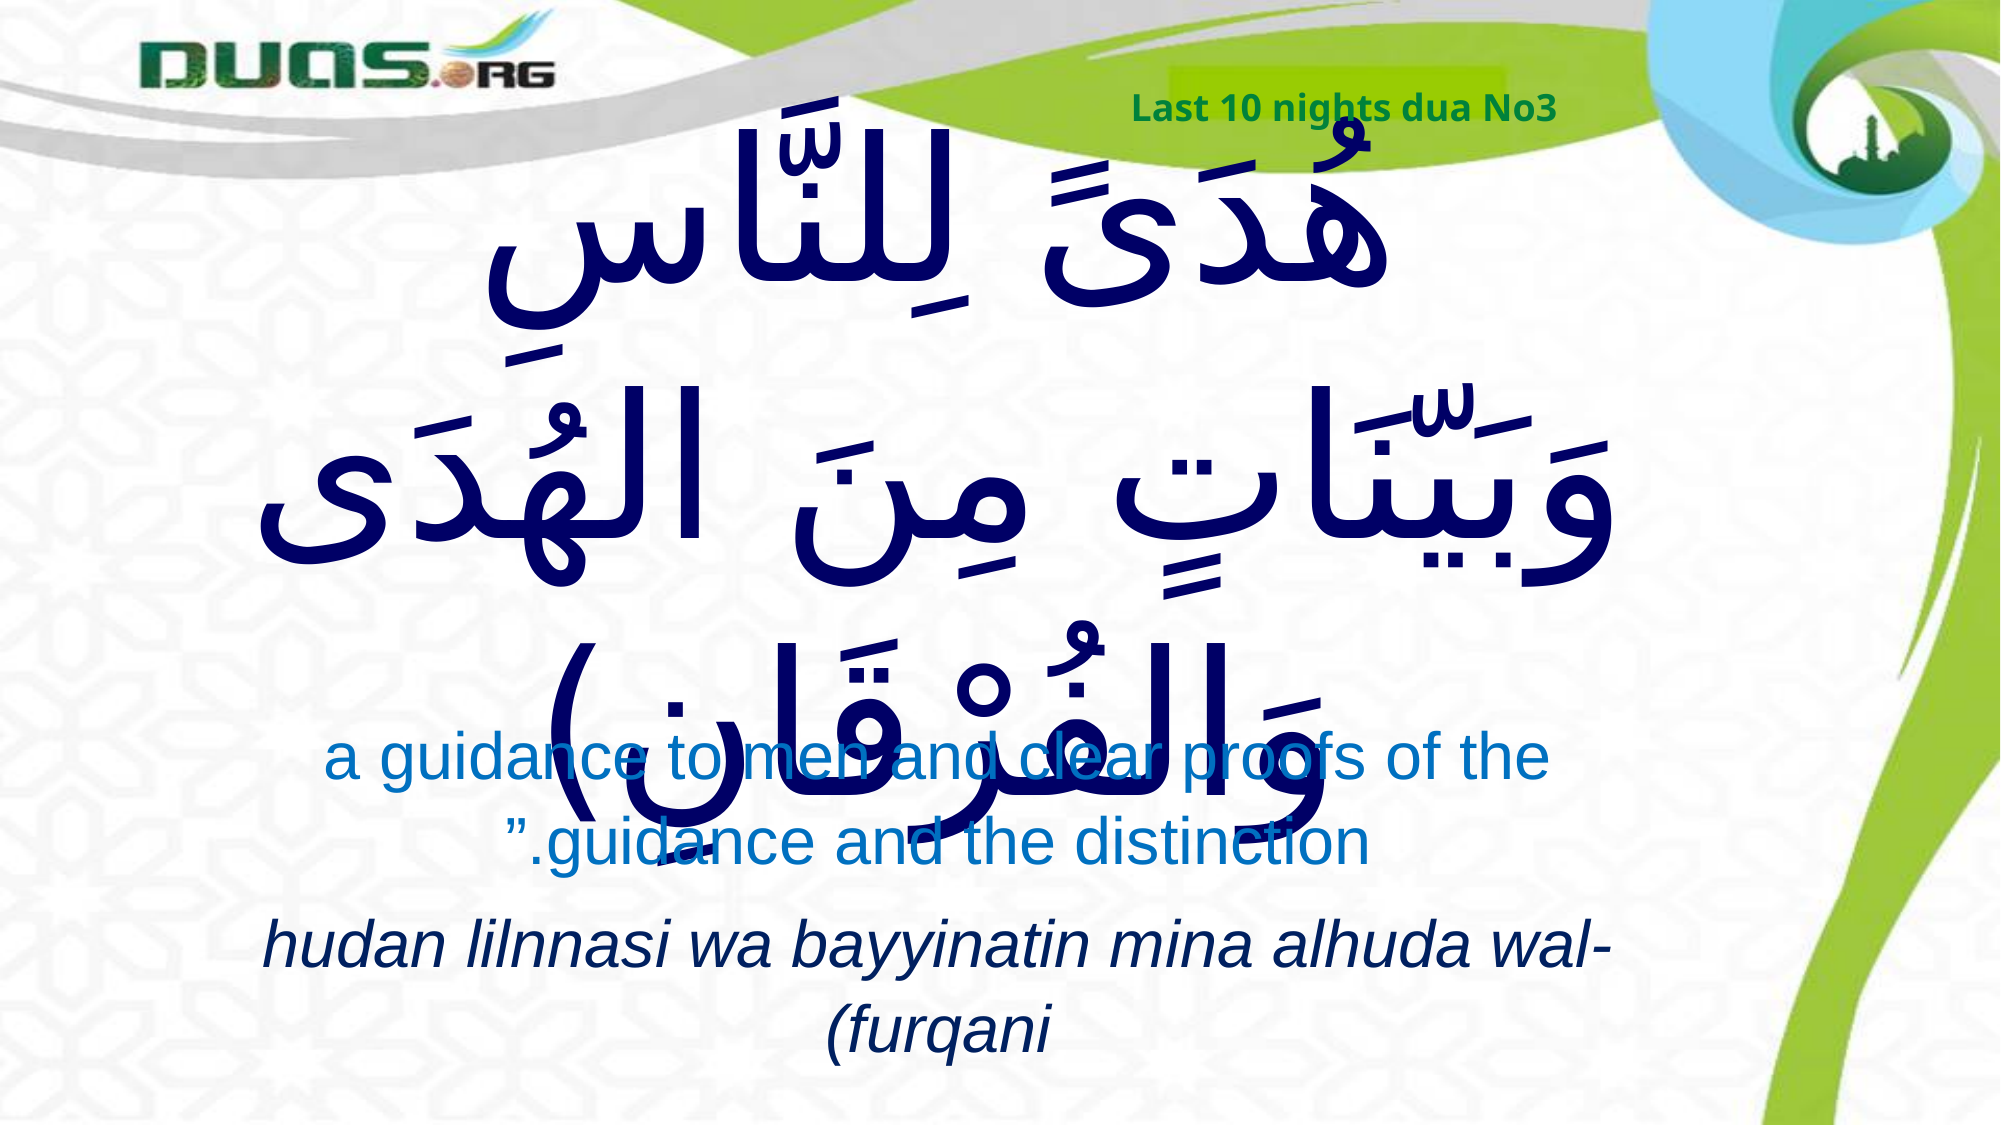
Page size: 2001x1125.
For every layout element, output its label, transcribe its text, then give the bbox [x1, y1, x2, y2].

picture [0, 0, 2001, 1125]
title هُدَىً لِلنَّاسِ وَبَيّنَاتٍ مِنَ الهُدَى وَالفُرْقَانِ) [187, 329, 1688, 571]
text_box Last 10 nights dua No3 [1115, 76, 1573, 136]
text_box a guidance to men and clear proofs of the guidance and the distinction.” hudan lilnnasi wa bayyinatin mina alhuda wal-furqani) [188, 699, 1689, 788]
